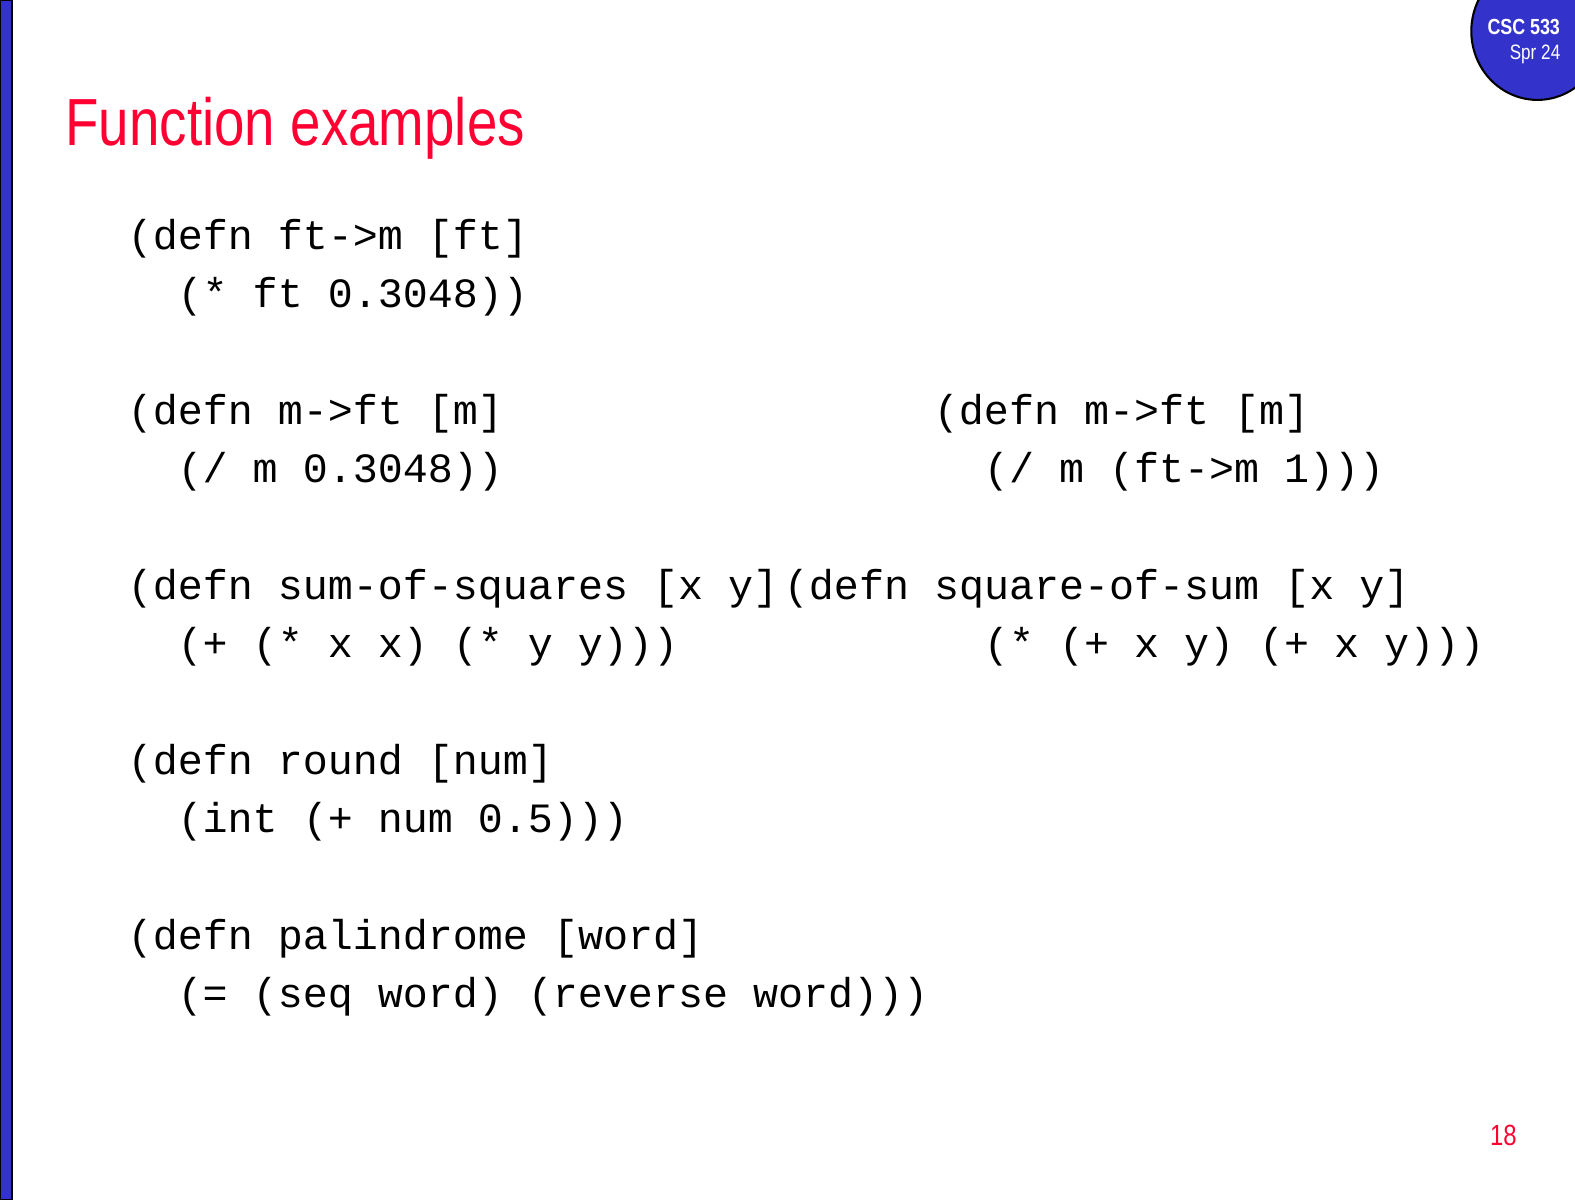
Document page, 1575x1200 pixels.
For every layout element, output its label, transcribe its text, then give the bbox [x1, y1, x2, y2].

list (defn ft->m [ft] (* ft 0.3048)) (defn m->ft [m] (defn m->ft [m] (/ m 0.3048)) (/ m (ft->m 1))) (defn sum-of-squares [x y] (defn square-of-sum [x y] (+ (* x x) (* y y))) (* (+ x y) (+ x y))) (defn round [num] (int (+ num 0.5))) (defn palindrome [word] (= (seq word) (reverse word))) [112, 200, 1541, 1088]
title Function examples [50, 62, 1538, 175]
slide_number 18 [1203, 1092, 1532, 1174]
